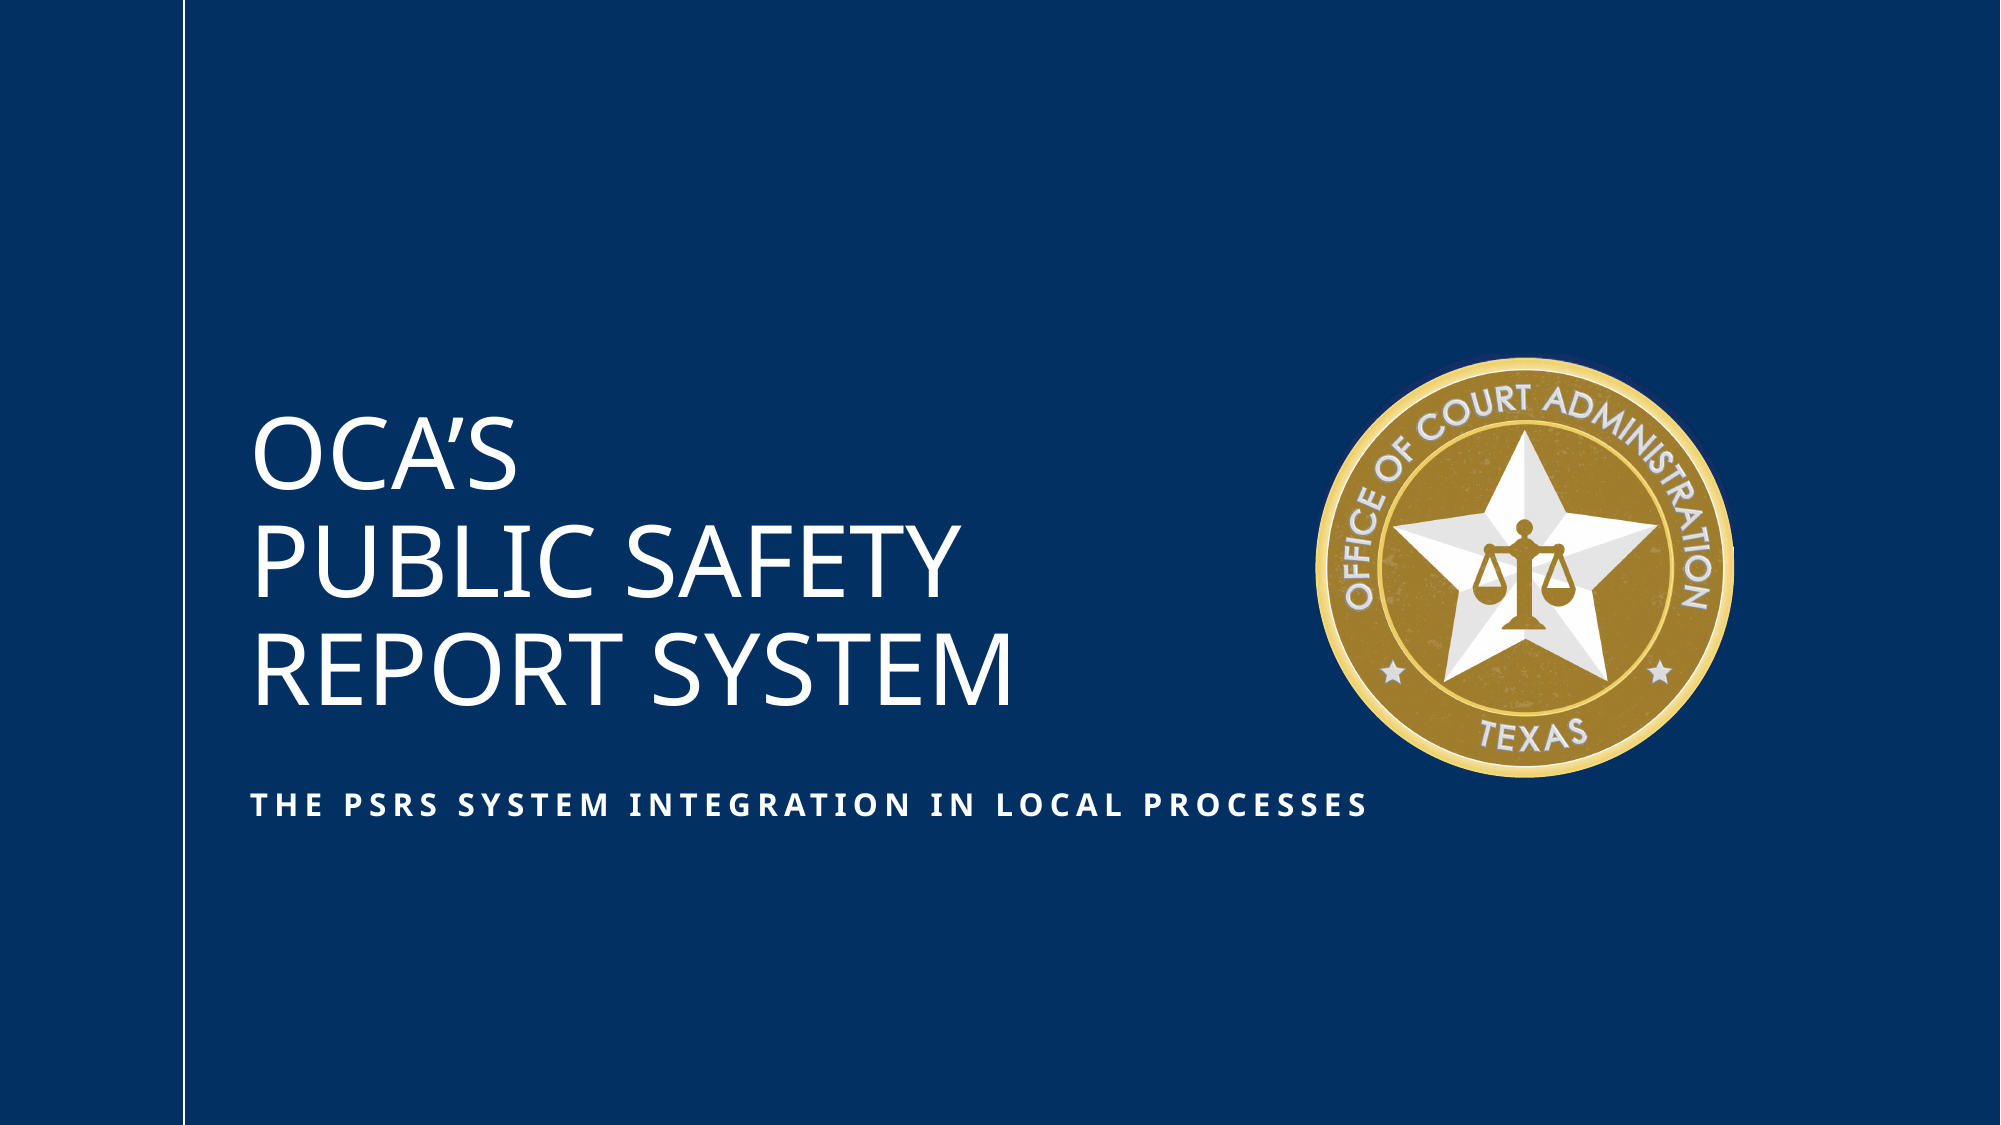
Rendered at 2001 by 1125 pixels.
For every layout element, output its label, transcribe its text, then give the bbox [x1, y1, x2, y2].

list The PSRS System integration in local processes [249, 781, 1378, 841]
picture [1316, 594, 1498, 777]
picture [1318, 361, 1732, 775]
picture [1552, 591, 1734, 777]
title OCA’s Public Safety Report System [249, 390, 1231, 735]
picture [1316, 354, 1734, 545]
